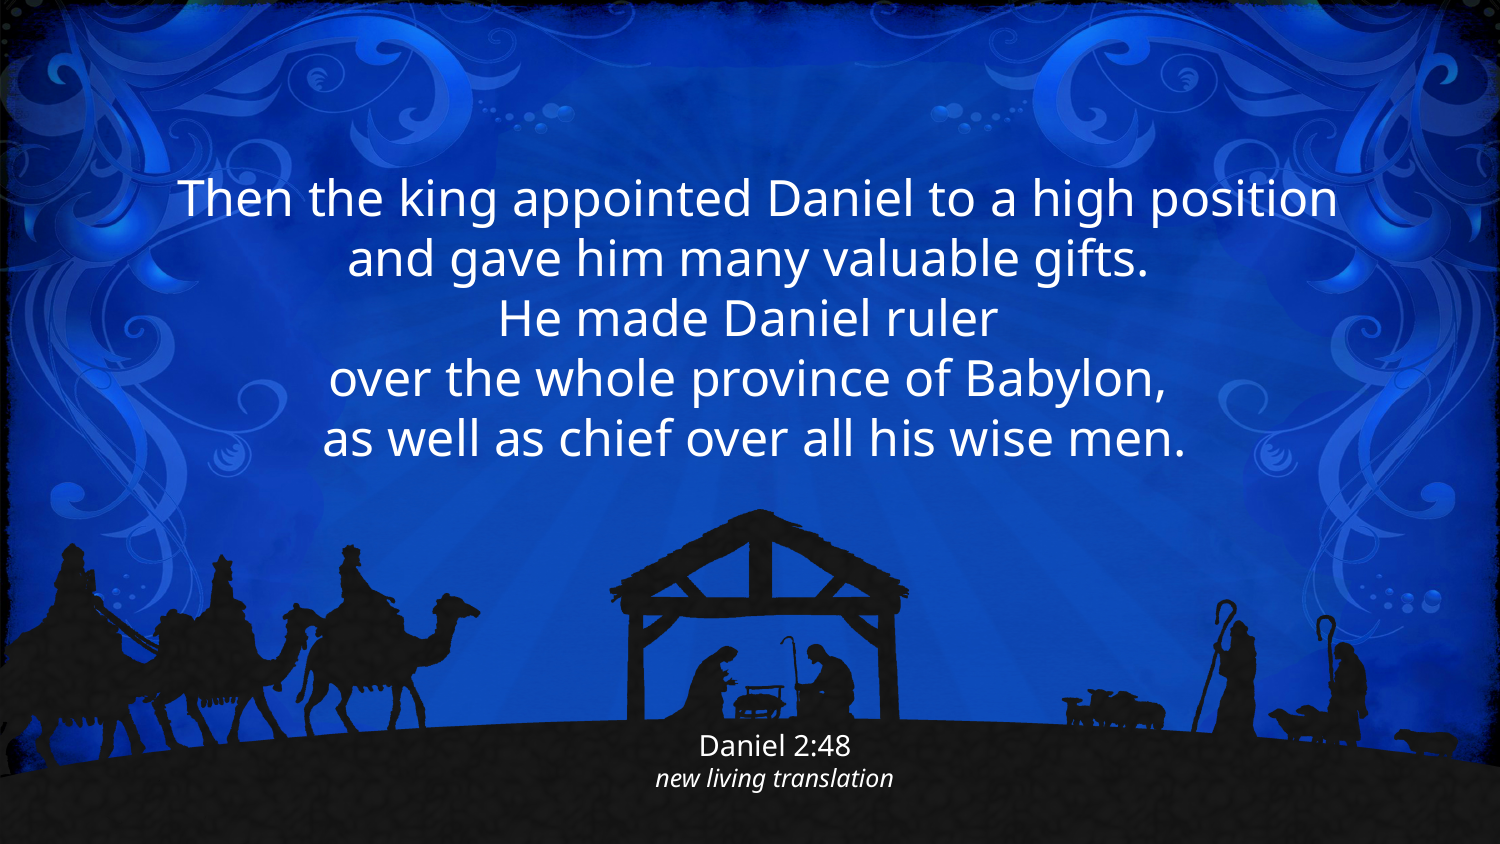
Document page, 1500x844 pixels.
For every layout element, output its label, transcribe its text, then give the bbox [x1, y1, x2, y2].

text_box Then the king appointed Daniel to a high position and gave him many valuable gifts. He made Daniel ruler over the whole province of Babylon, as well as chief over all his wise men. [92, 159, 1418, 475]
picture [0, 0, 1500, 844]
text_box Daniel 2:48 new living translation [549, 720, 1000, 800]
